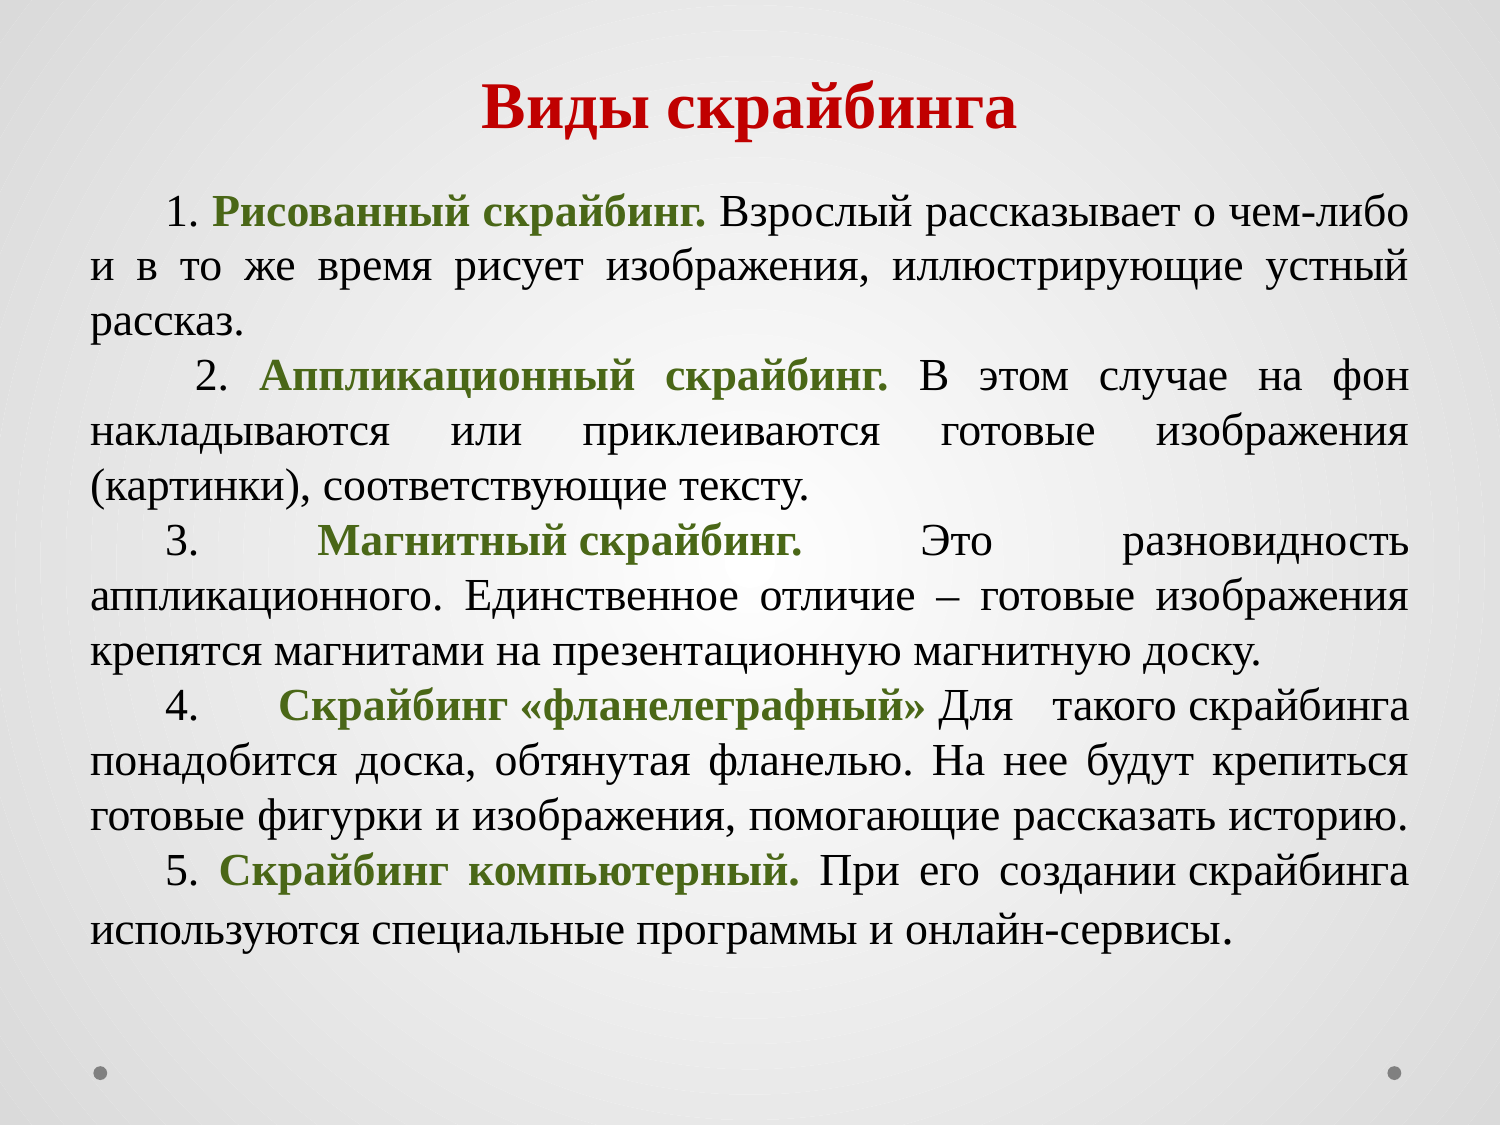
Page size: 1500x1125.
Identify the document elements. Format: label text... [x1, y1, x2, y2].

list 1. Рисованный скрайбинг. Взрослый рассказывает о чем-либо и в то же время рисует изображения, иллюстрирующие устный рассказ. 2. Аппликационный скрайбинг. В этом случае на фон накладываются или приклеиваются готовые изображения (картинки), соответствующие тексту. 3. Магнитный скрайбинг. Это разновидность аппликационного. Единственное отличие – готовые изображения крепятся магнитами на презентационную магнитную доску. 4. Скрайбинг «фланелеграфный» Для такого скрайбинга понадобится доска, обтянутая фланелью. На нее будут крепиться готовые фигурки и изображения, помогающие рассказать историю. 5. Скрайбинг компьютерный. При его создании скрайбинга используются специальные программы и онлайн-сервисы. [75, 172, 1425, 1125]
title Виды скрайбинга [75, 0, 1425, 149]
